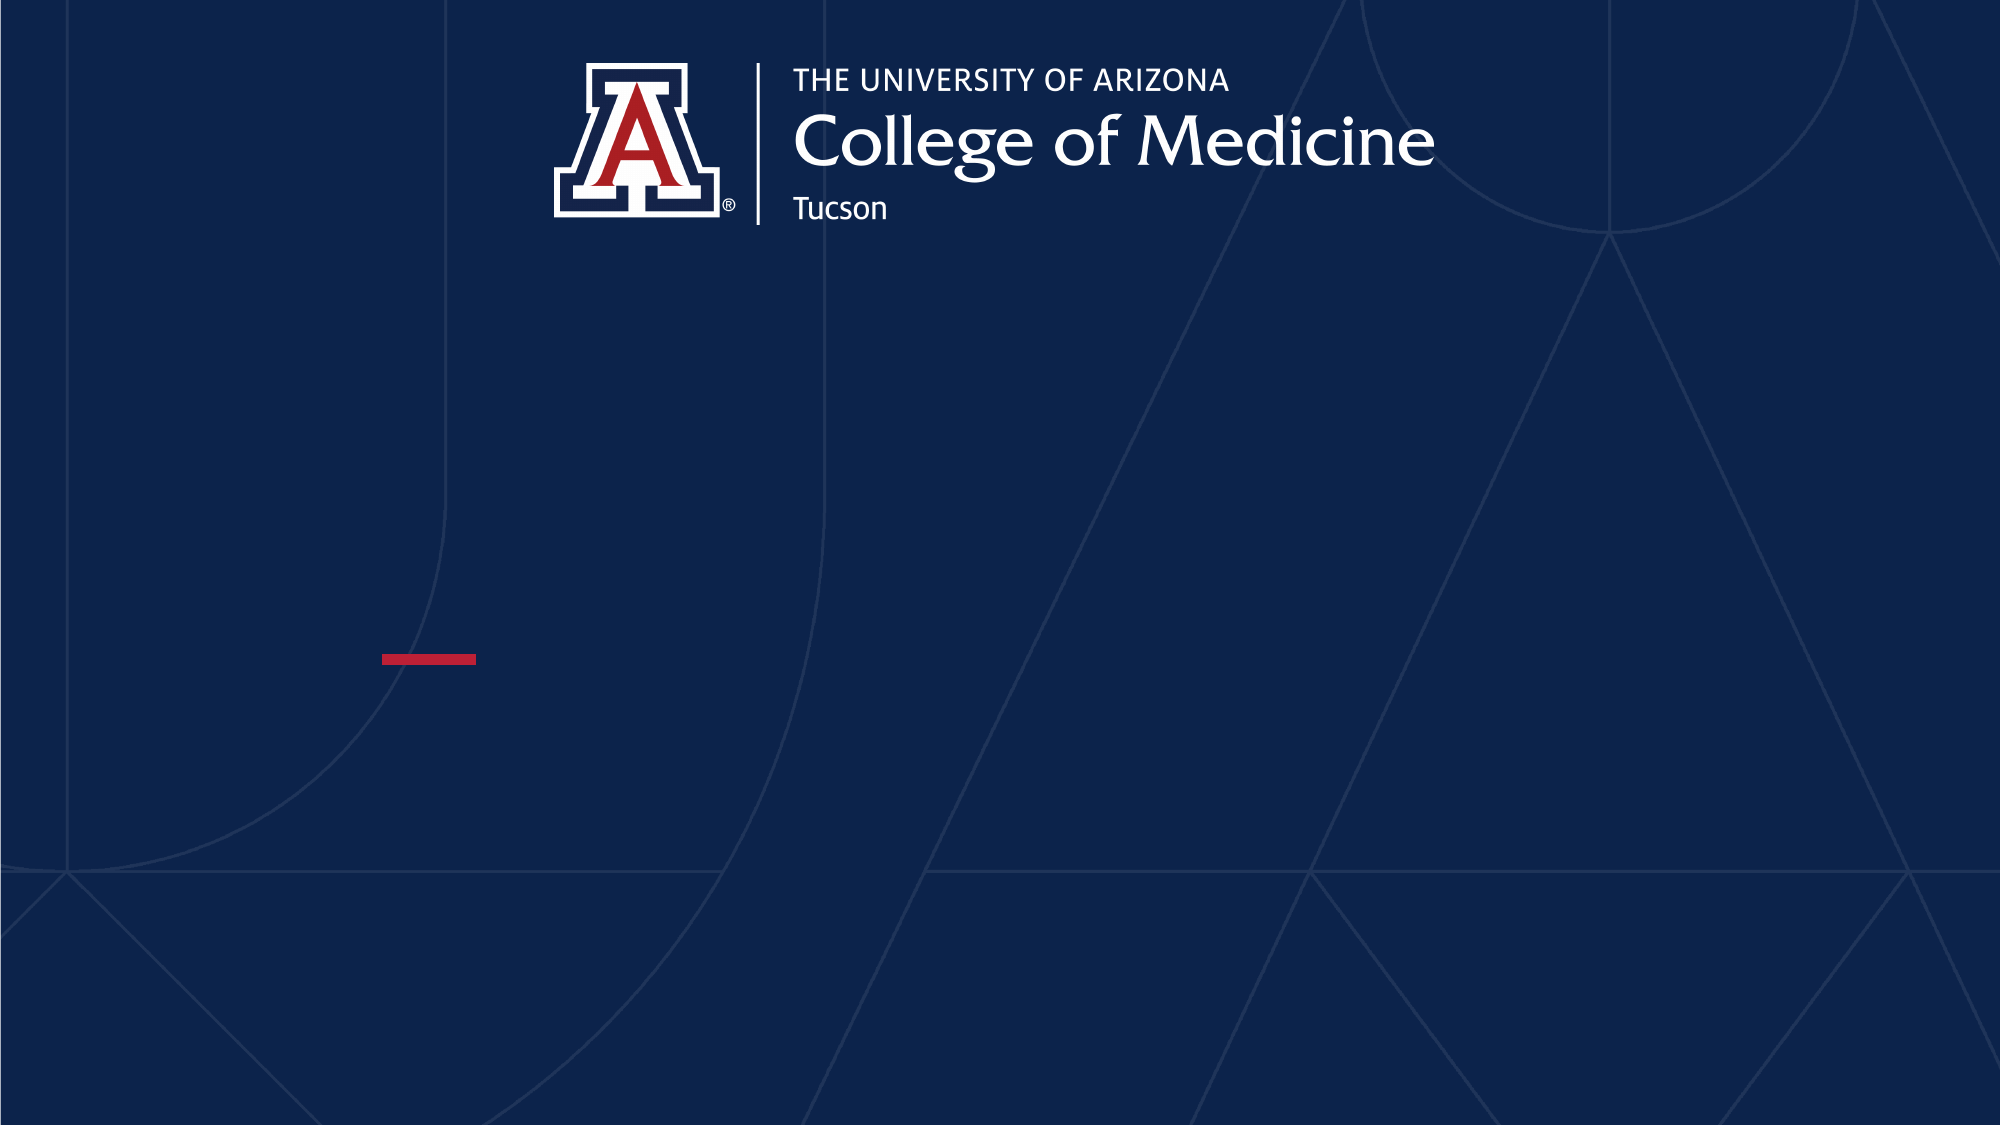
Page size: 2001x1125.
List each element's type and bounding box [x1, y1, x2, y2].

picture [554, 63, 1434, 225]
